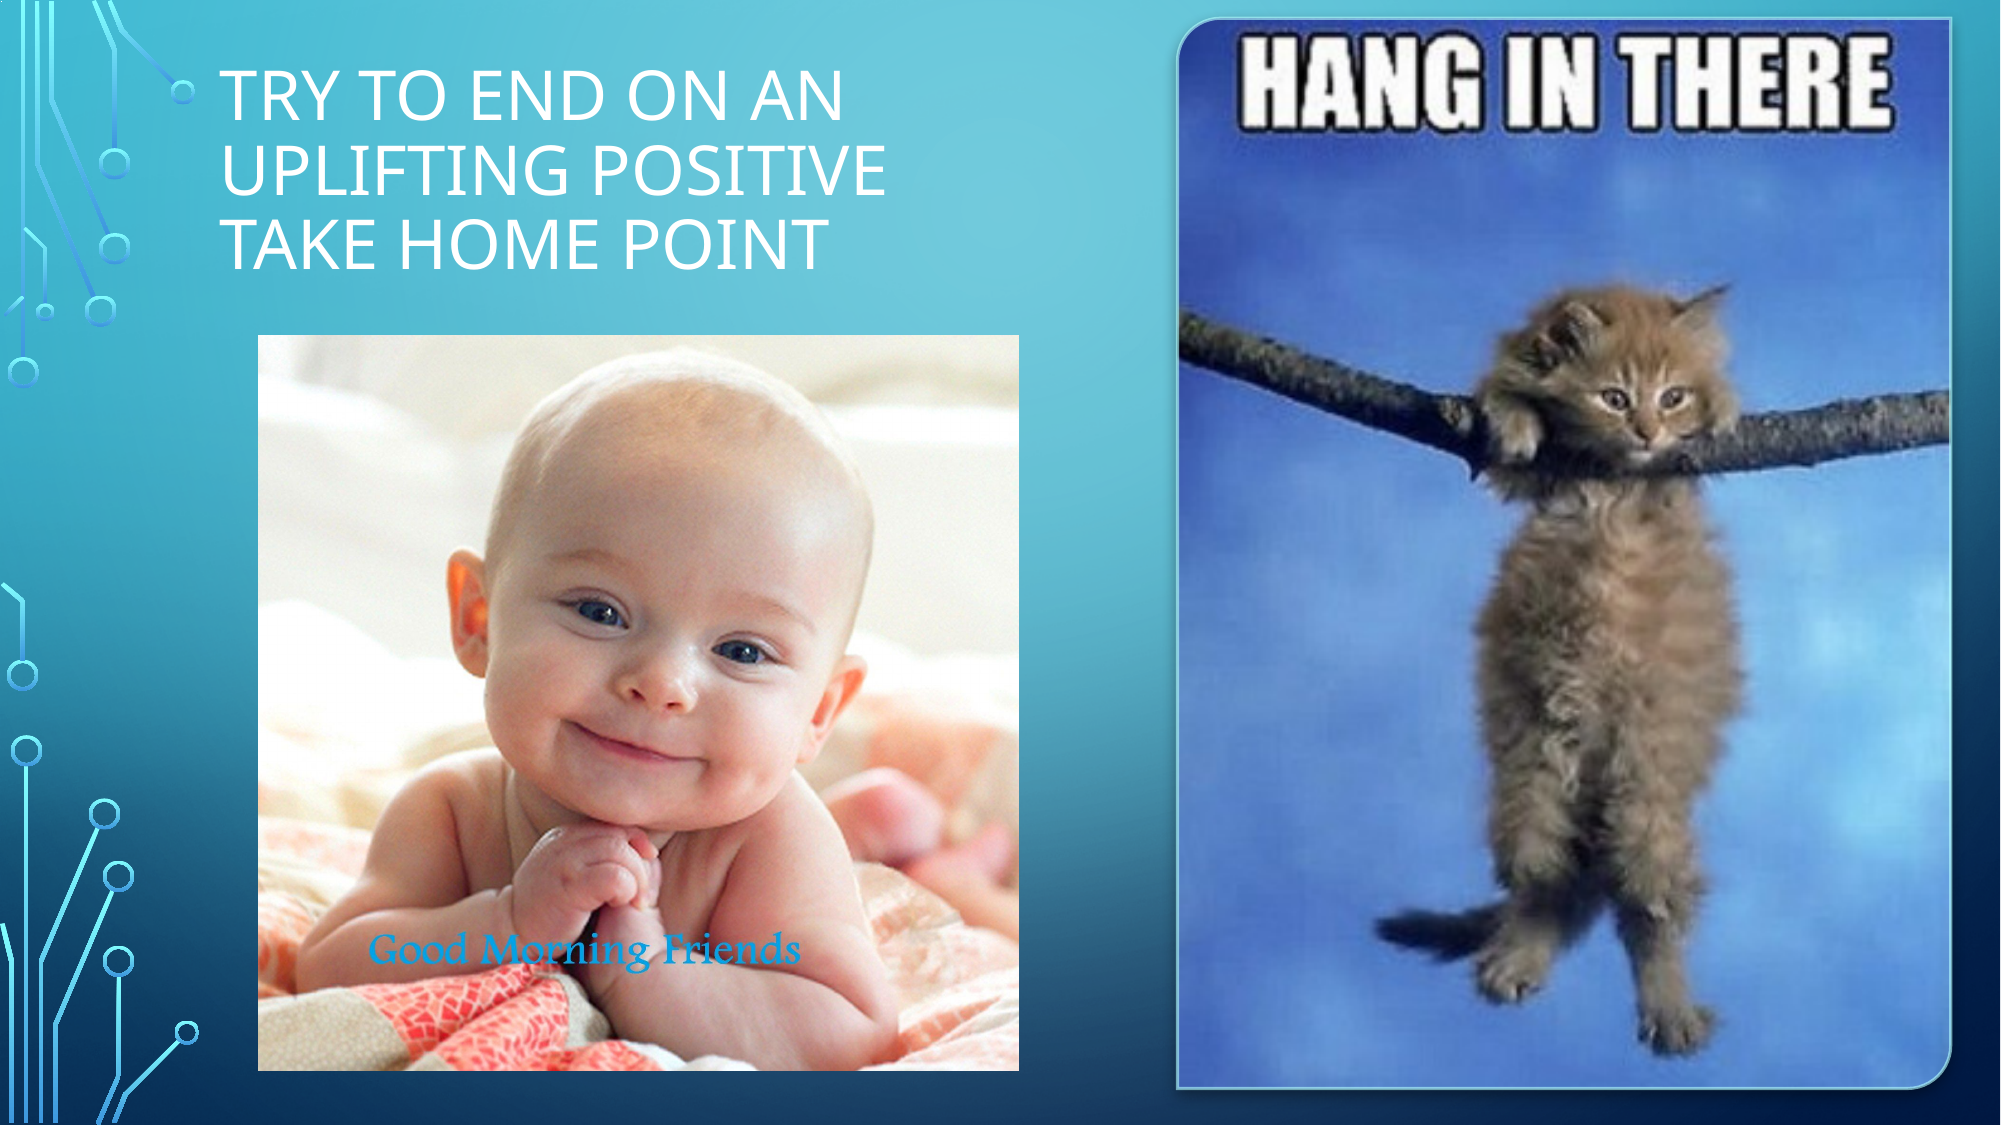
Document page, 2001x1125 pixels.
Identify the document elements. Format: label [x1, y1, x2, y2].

picture [201, 0, 2000, 1125]
text_box [0, 0, 201, 1125]
